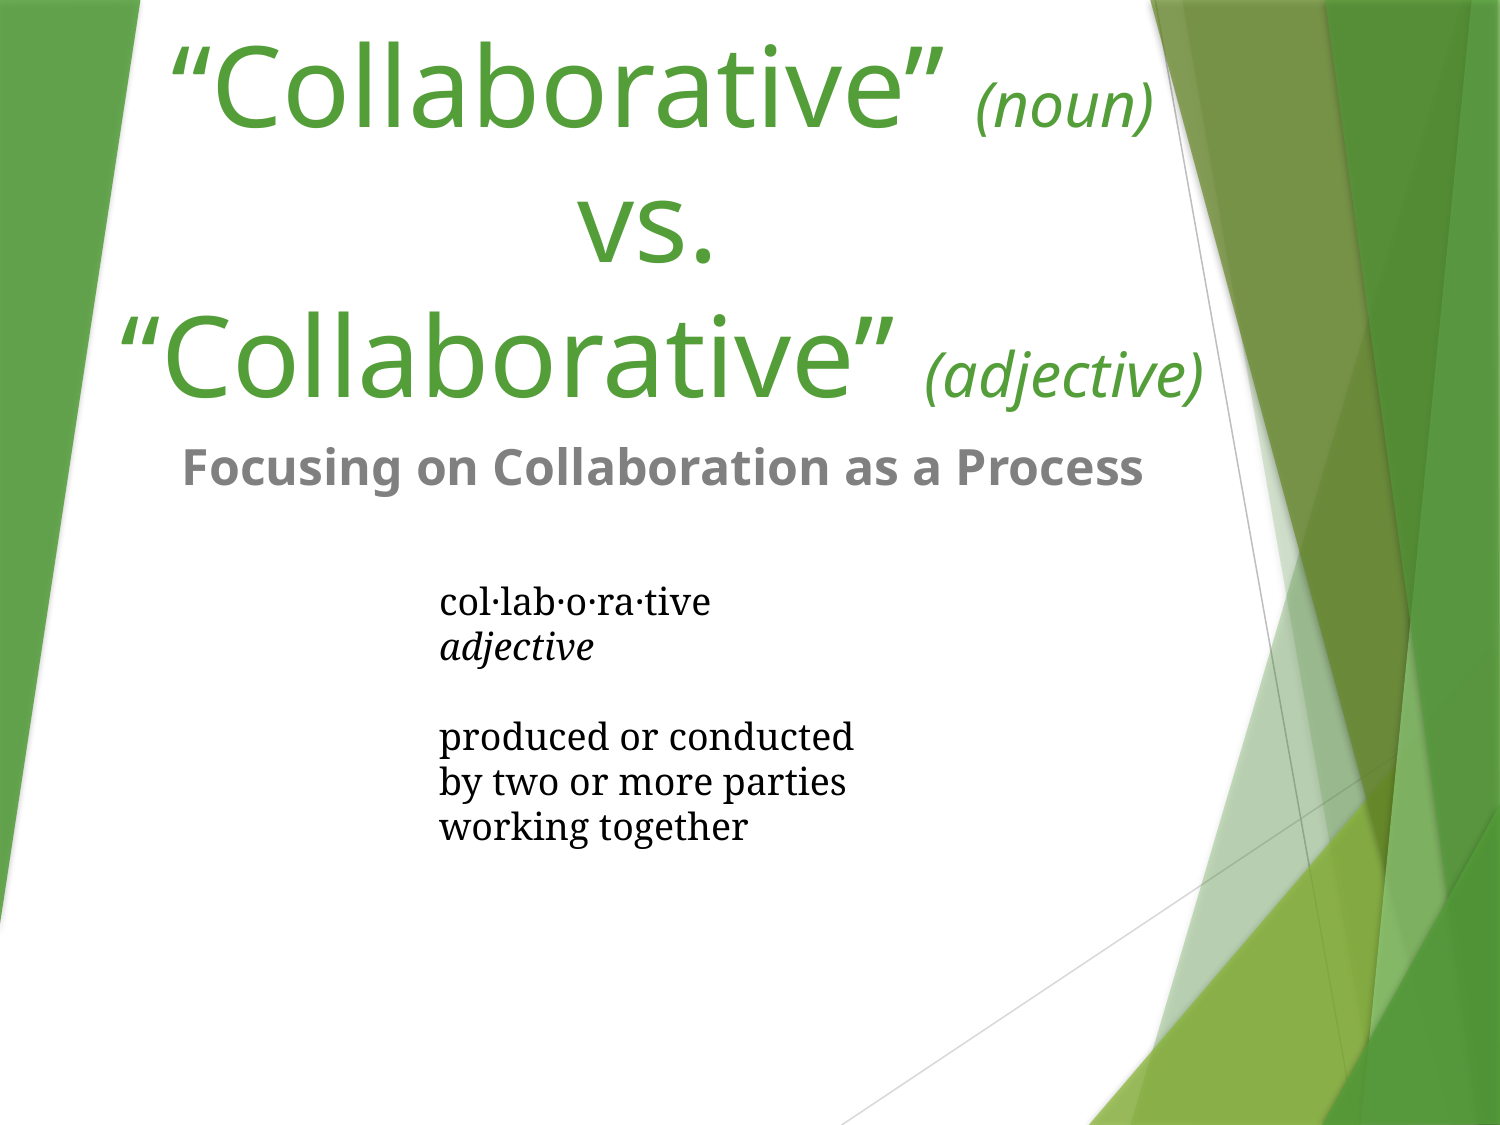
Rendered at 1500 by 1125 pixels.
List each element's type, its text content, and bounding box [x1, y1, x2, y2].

text_box col·lab·o·ra·tive adjective produced or conducted by two or more parties working together [424, 570, 903, 856]
title “Collaborative” (noun) vs. “Collaborative” (adjective) [86, 74, 1241, 428]
subtitle Focusing on Collaboration as a Process [107, 427, 1219, 608]
